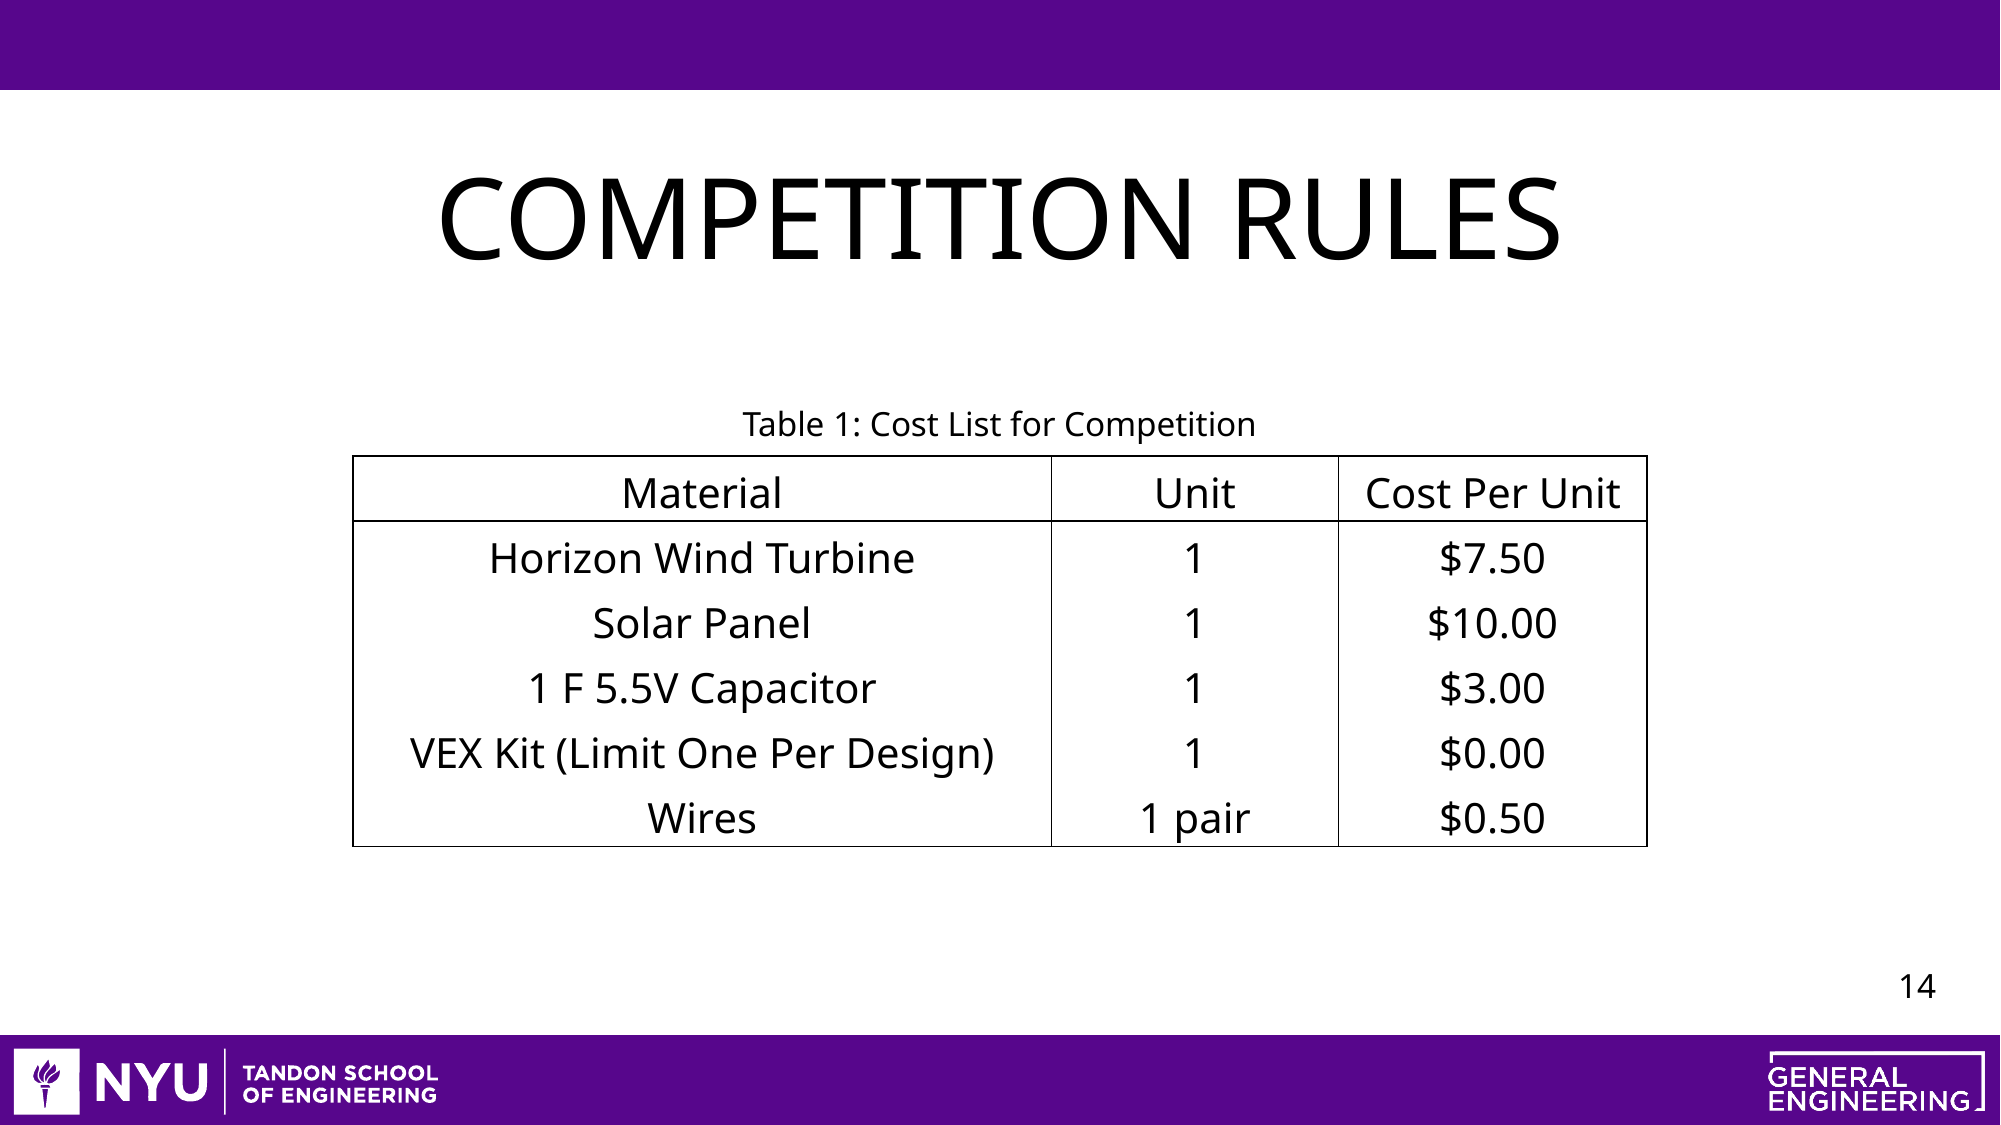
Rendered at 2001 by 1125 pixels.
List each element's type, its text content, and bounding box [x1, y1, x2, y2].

table_cell 1 [1052, 586, 1338, 651]
table_cell 1 F 5.5V Capacitor [354, 651, 1051, 716]
table_cell $0.50 [1339, 781, 1646, 846]
table_cell 1 pair [1052, 781, 1338, 846]
picture [1768, 1051, 1985, 1111]
table_cell 1 [1052, 522, 1338, 586]
table_cell Wires [354, 781, 1051, 846]
table_header Cost Per Unit [1339, 457, 1646, 520]
table_cell 1 [1052, 651, 1338, 716]
picture [13, 1048, 438, 1115]
table_header Unit [1052, 457, 1338, 520]
title COMPETITION RULES [92, 132, 1908, 292]
text_box [0, 0, 2000, 91]
table_cell $0.00 [1339, 716, 1646, 781]
text_box 14 [1802, 958, 1951, 1013]
table_cell VEX Kit (Limit One Per Design) [354, 716, 1051, 781]
text_box [0, 1034, 2000, 1125]
table_cell Solar Panel [354, 586, 1051, 651]
table_cell $3.00 [1339, 651, 1646, 716]
table_cell 1 [1052, 716, 1338, 781]
table_cell Horizon Wind Turbine [354, 522, 1051, 586]
table_cell $7.50 [1339, 522, 1646, 586]
table_cell $10.00 [1339, 586, 1646, 651]
table_header Material [354, 457, 1051, 520]
text_box Table 1: Cost List for Competition [352, 395, 1648, 451]
